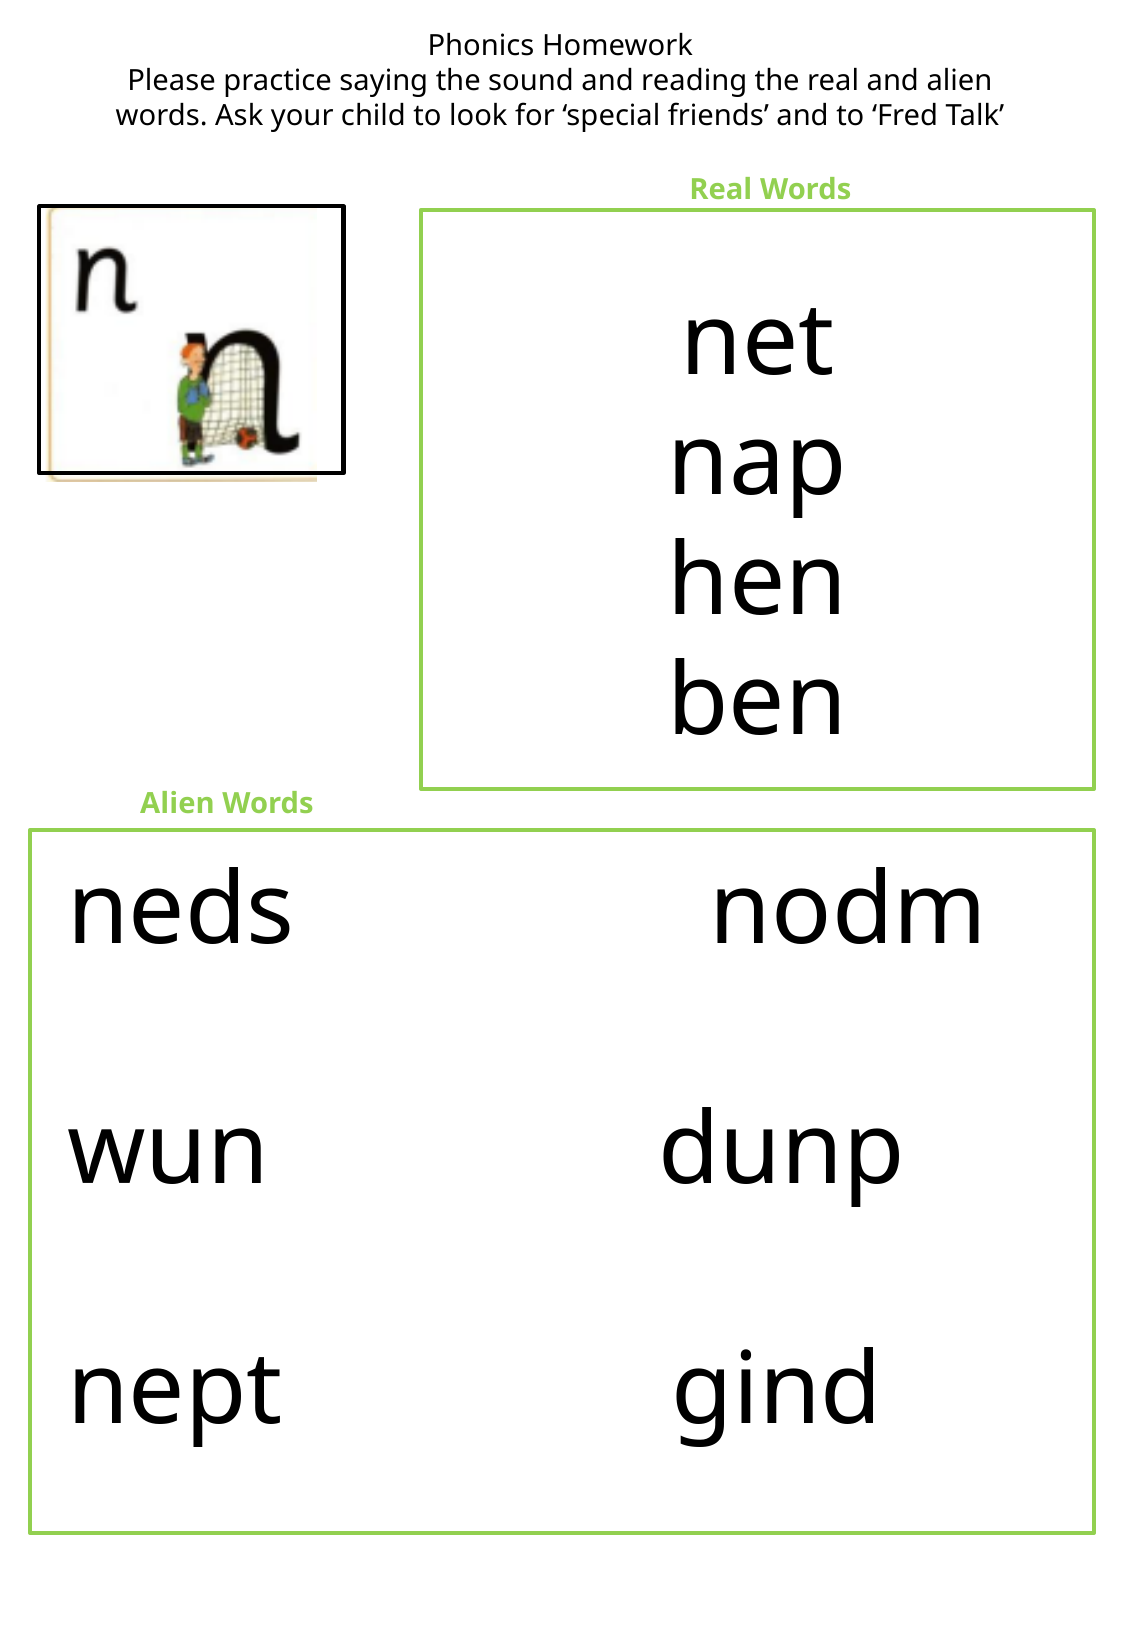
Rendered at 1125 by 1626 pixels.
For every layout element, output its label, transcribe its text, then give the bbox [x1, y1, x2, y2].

text_box [28, 828, 1096, 1535]
picture [36, 205, 317, 482]
text_box Real Words [674, 163, 917, 248]
text_box neds nodm wun dunp nept gind [52, 836, 1069, 1451]
text_box Alien Words [125, 777, 368, 836]
text_box [316, 204, 346, 475]
text_box Phonics Homework Please practice saying the sound and reading the real and alien words. Ask your child to look for ‘special friends’ and to ‘Fred Talk’ [89, 32, 1031, 125]
text_box net nap hen ben [419, 208, 1096, 791]
